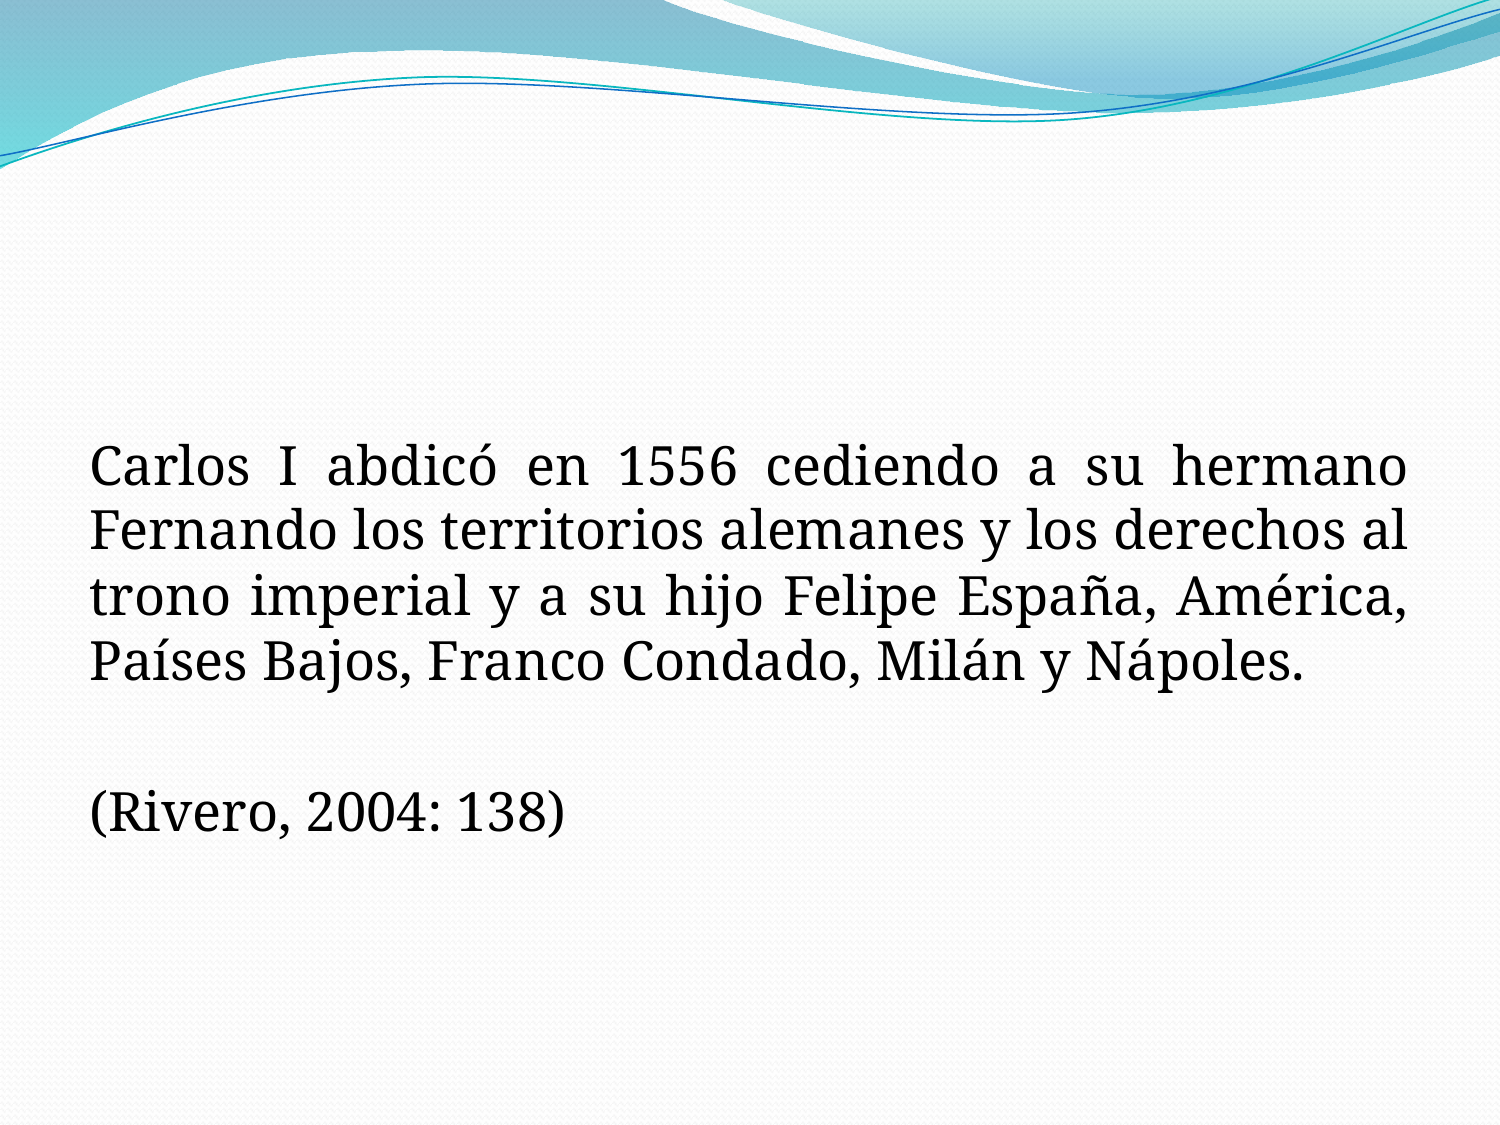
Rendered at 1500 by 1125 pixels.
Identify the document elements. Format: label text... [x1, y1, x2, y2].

list Carlos I abdicó en 1556 cediendo a su hermano Fernando los territorios alemanes y los derechos al trono imperial y a su hijo Felipe España, América, Países Bajos, Franco Condado, Milán y Nápoles. (Rivero, 2004: 138) [75, 196, 1425, 1038]
